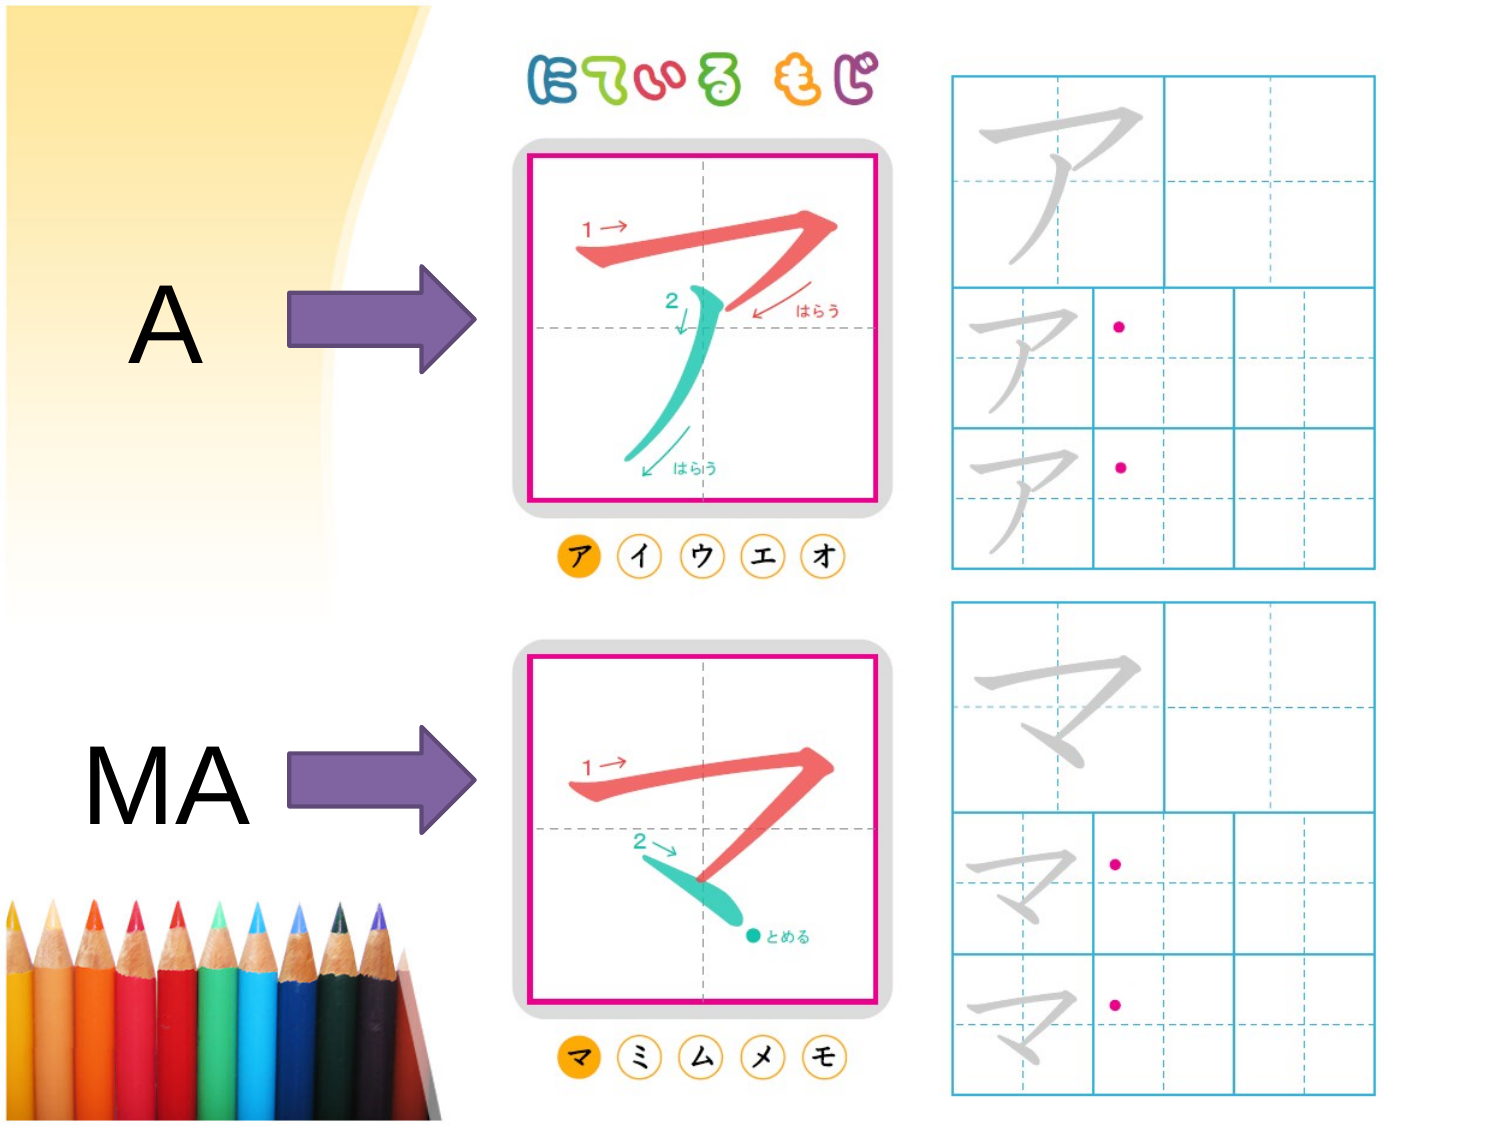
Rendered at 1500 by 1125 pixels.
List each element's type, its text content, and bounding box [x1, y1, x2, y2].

text_box MA [66, 704, 266, 855]
picture [0, 0, 1500, 1125]
text_box A [113, 243, 219, 394]
text_box [287, 264, 474, 375]
text_box [287, 724, 474, 836]
